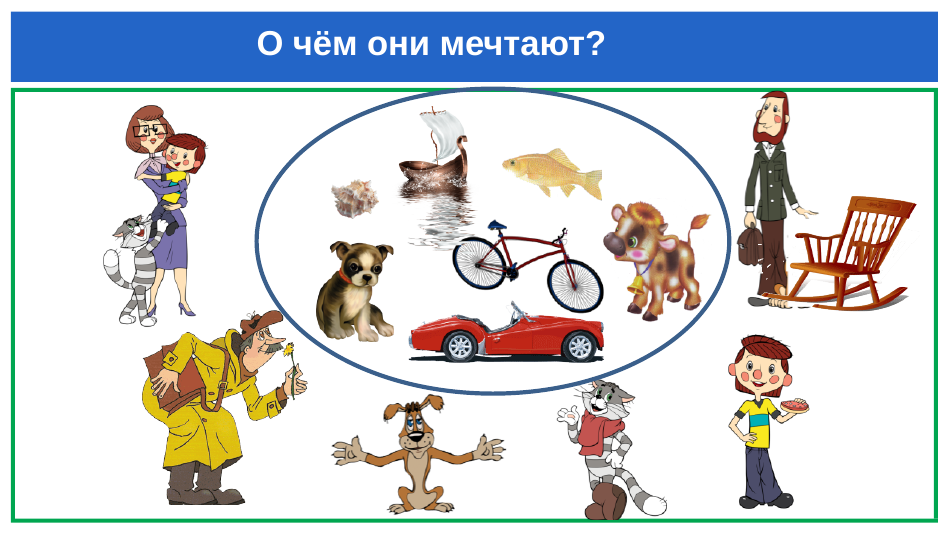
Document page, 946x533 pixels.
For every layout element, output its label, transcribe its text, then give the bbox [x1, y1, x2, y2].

title О чём они мечтают? [256, 21, 667, 89]
text_box [254, 86, 728, 298]
text_box [325, 266, 443, 384]
picture [68, 103, 712, 522]
picture [331, 178, 379, 219]
picture [711, 332, 824, 520]
picture [733, 88, 920, 313]
text_box [611, 331, 688, 369]
